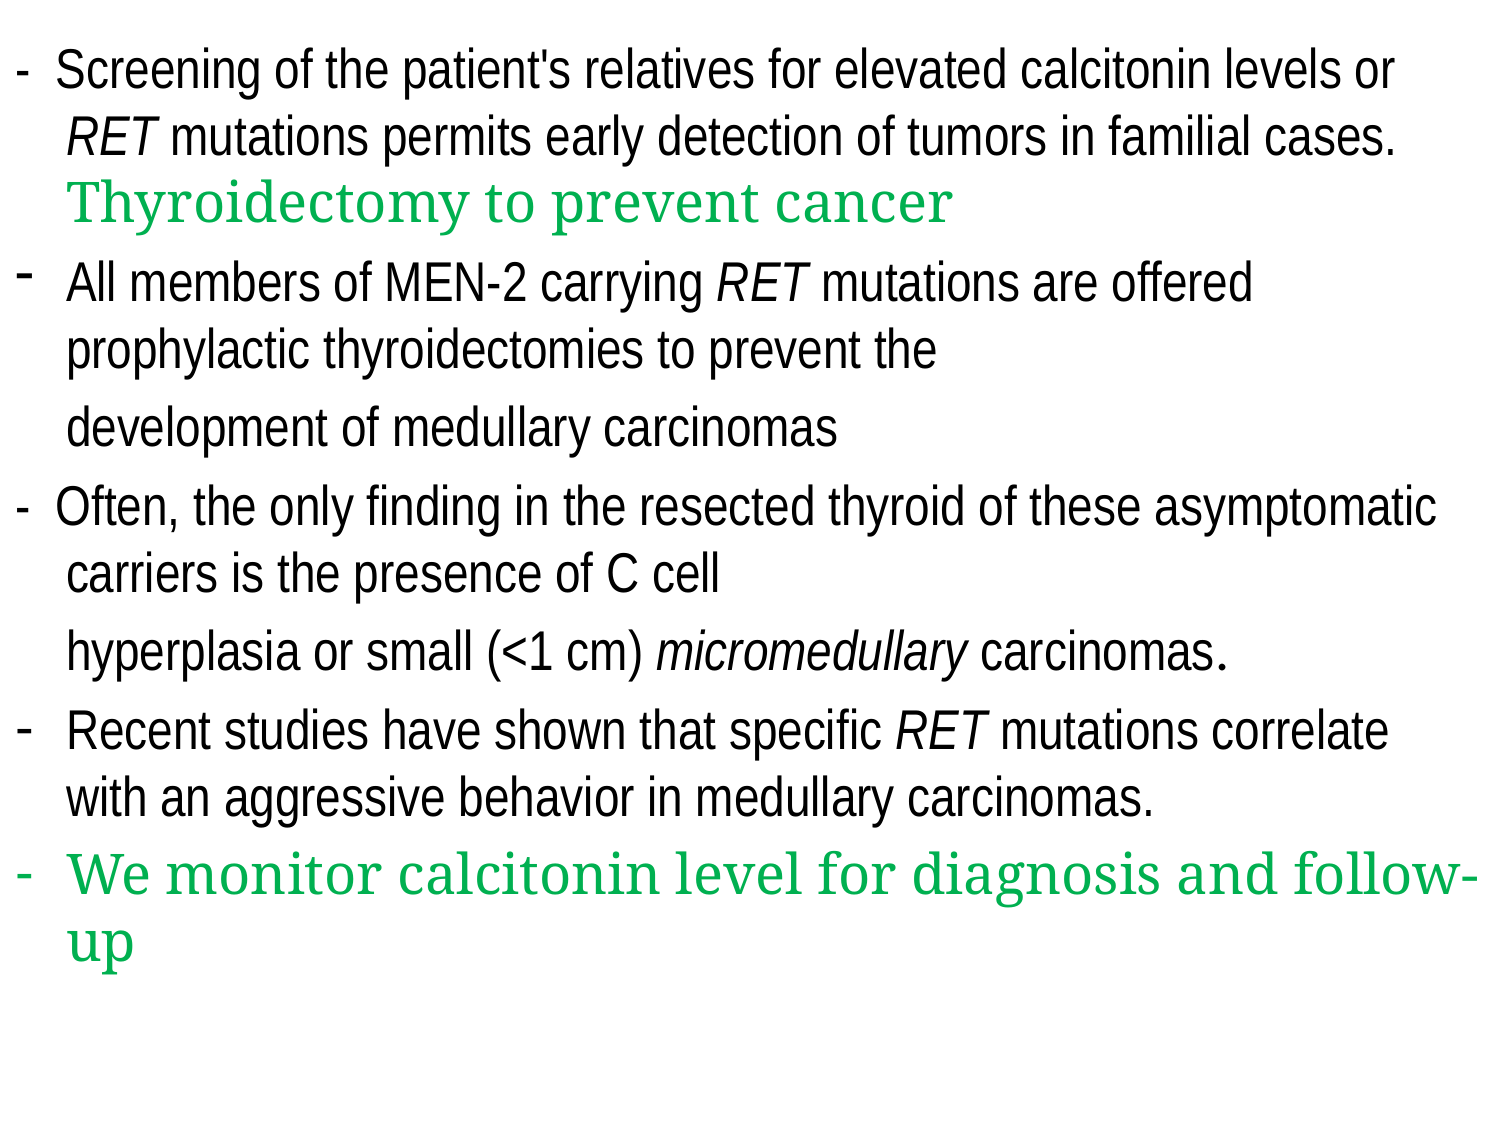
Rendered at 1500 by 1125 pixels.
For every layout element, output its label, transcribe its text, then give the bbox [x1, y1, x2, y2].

list - Screening of the patient's relatives for elevated calcitonin levels or RET mutations permits early detection of tumors in familial cases. Thyroidectomy to prevent cancer All members of MEN-2 carrying RET mutations are offered prophylactic thyroidectomies to prevent the development of medullary carcinomas - Often, the only finding in the resected thyroid of these asymptomatic carriers is the presence of C cell hyperplasia or small (<1 cm) micromedullary carcinomas. Recent studies have shown that specific RET mutations correlate with an aggressive behavior in medullary carcinomas. We monitor calcitonin level for diagnosis and follow-up [0, 24, 1500, 988]
